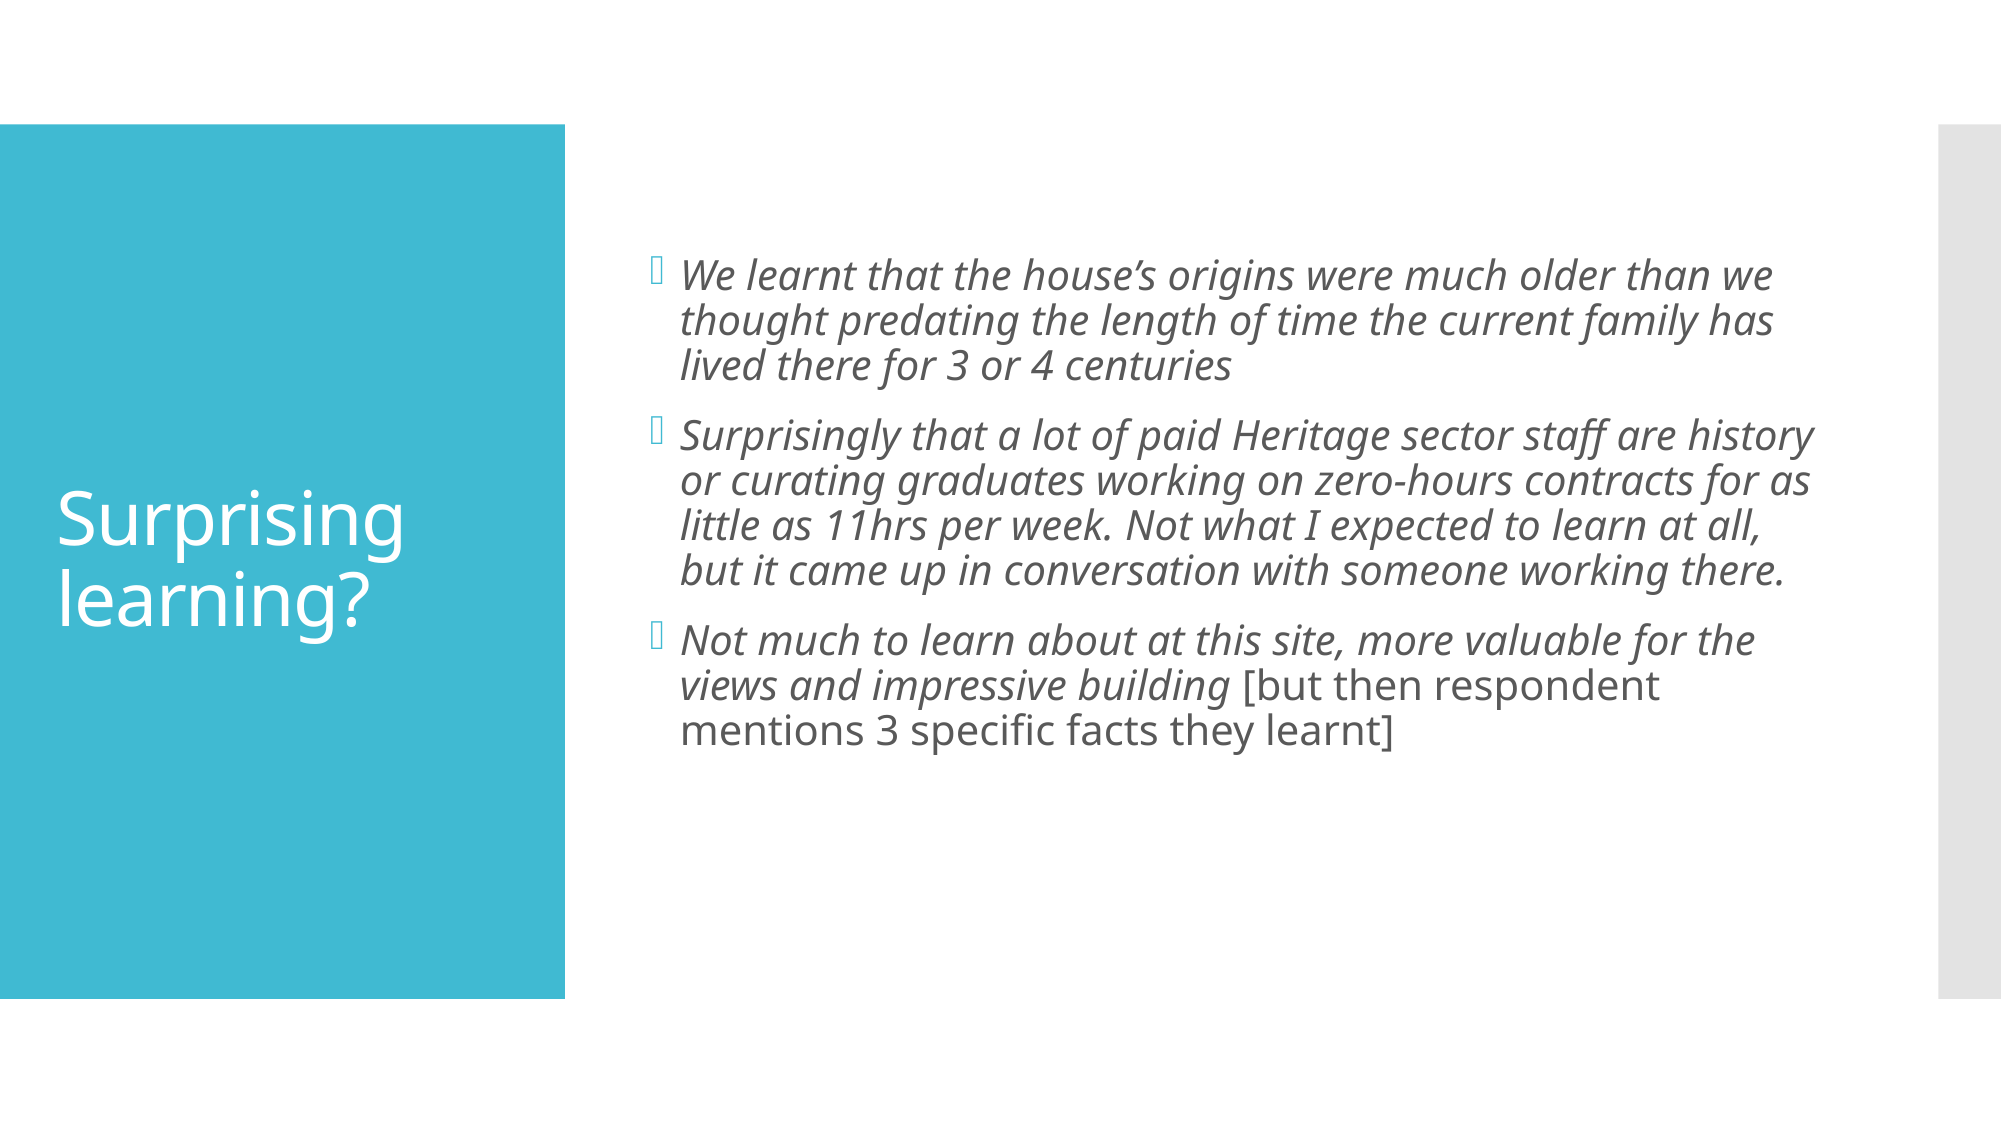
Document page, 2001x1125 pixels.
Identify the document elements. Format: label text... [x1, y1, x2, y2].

list We learnt that the house’s origins were much older than we thought predating the length of time the current family has lived there for 3 or 4 centuries Surprisingly that a lot of paid Heritage sector staff are history or curating graduates working on zero-hours contracts for as little as 11hrs per week. Not what I expected to learn at all, but it came up in conversation with someone working there. Not much to learn about at this site, more valuable for the views and impressive building [but then respondent mentions 3 specific facts they learnt] [634, 141, 1835, 982]
title Surprising learning? [41, 184, 525, 940]
